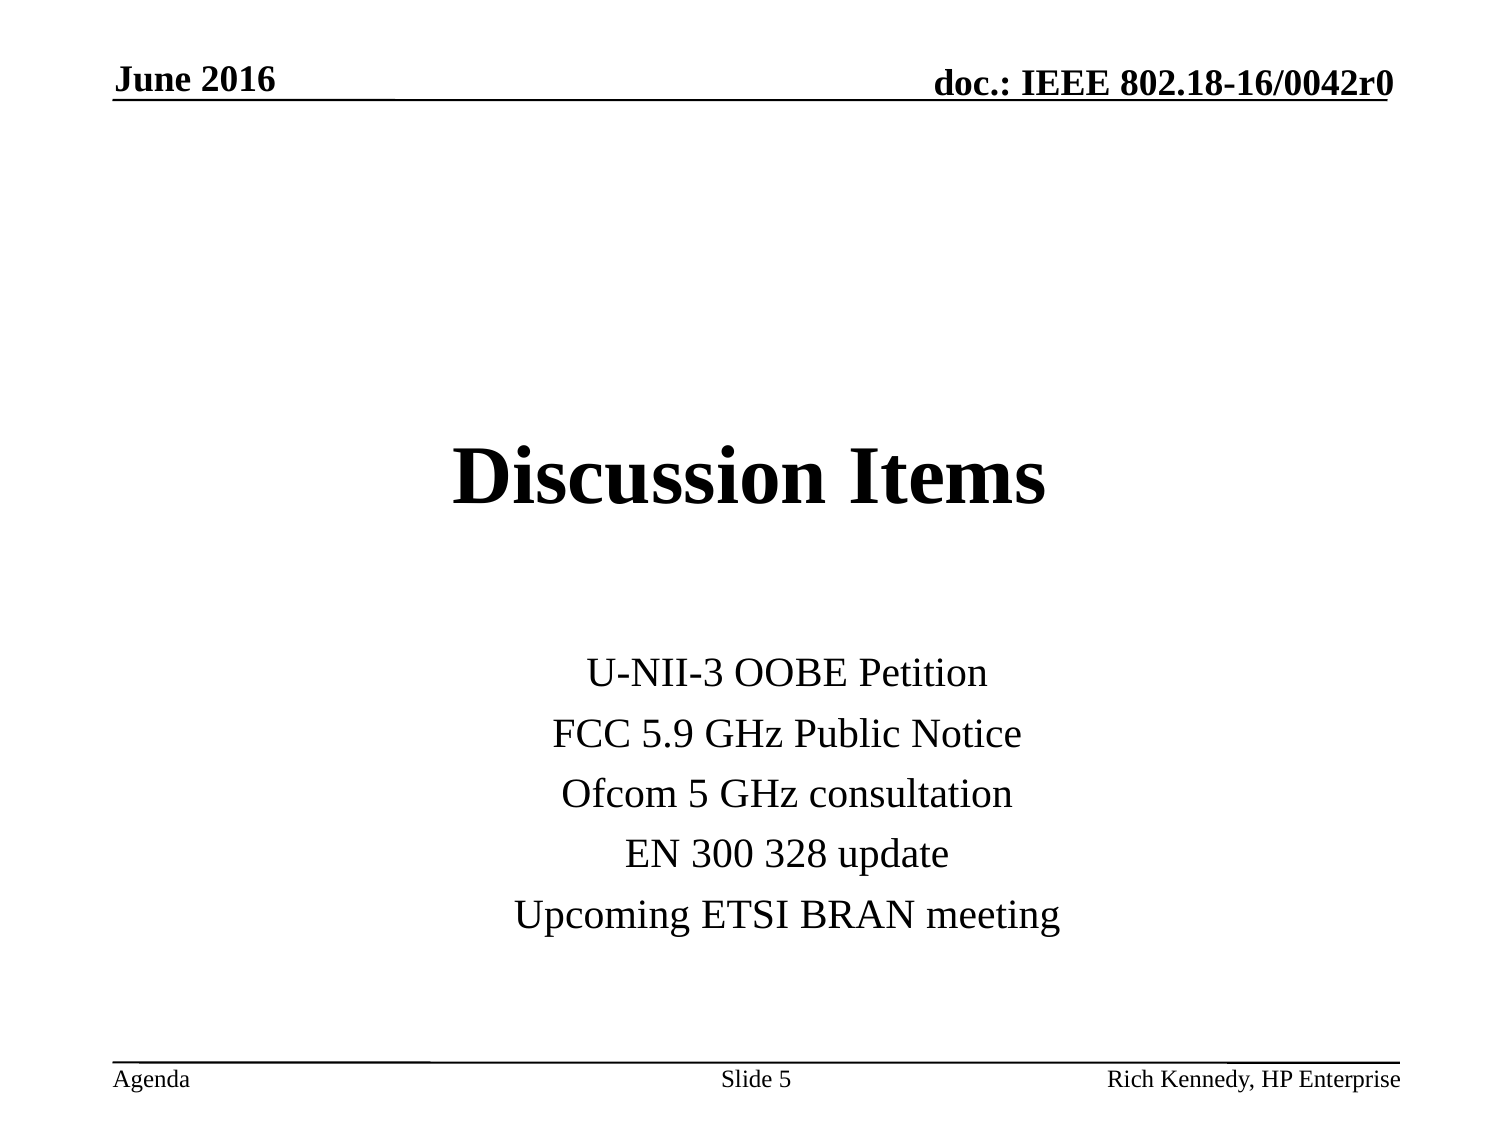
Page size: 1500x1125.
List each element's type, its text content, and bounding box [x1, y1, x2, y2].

slide_number Slide 5 [712, 1061, 800, 1123]
title Discussion Items [112, 349, 1388, 591]
subtitle U-NII-3 OOBE Petition FCC 5.9 GHz Public Notice Ofcom 5 GHz consultation EN 300 328 update Upcoming ETSI BRAN meeting [224, 637, 1276, 963]
footer Rich Kennedy, HP Enterprise [878, 1061, 1402, 1093]
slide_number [114, 54, 423, 100]
